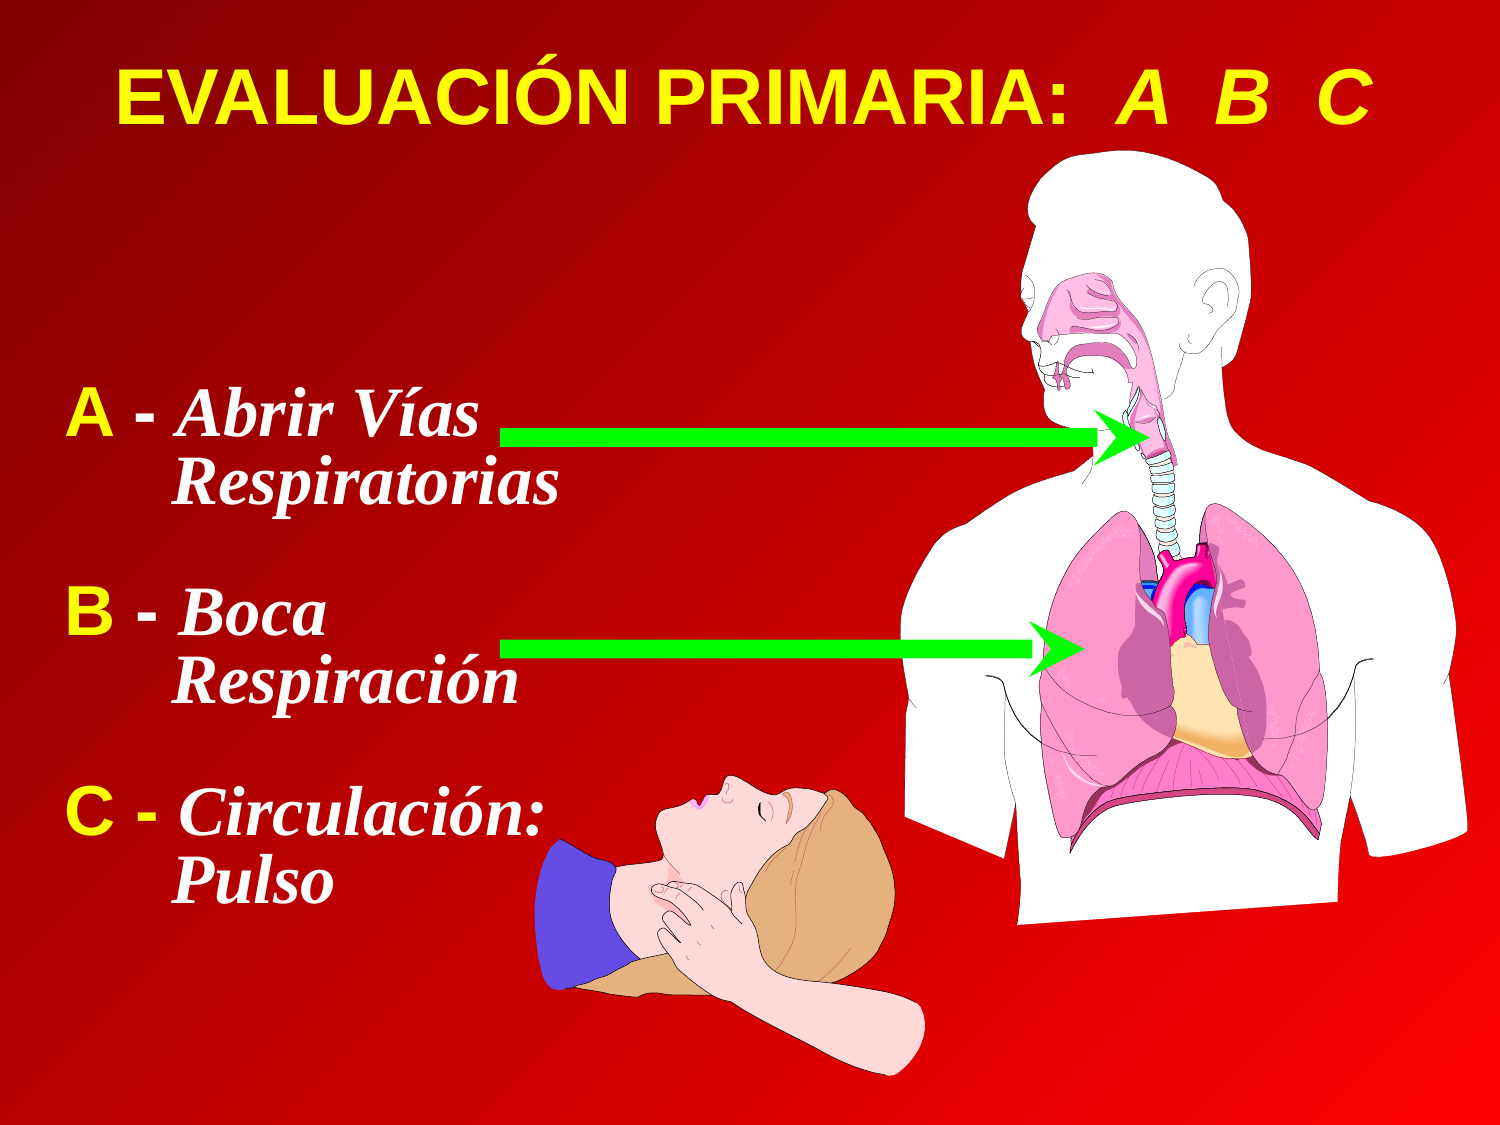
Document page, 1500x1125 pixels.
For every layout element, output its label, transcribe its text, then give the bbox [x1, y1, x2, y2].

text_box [534, 774, 926, 1076]
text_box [899, 149, 1469, 926]
text_box C - Circulación: Pulso [50, 773, 600, 925]
text_box EVALUACIÓN PRIMARIA: A B C [50, 37, 1438, 148]
text_box B - Boca Respiración [50, 573, 600, 725]
text_box A - Abrir Vías Respiratorias [50, 374, 600, 526]
